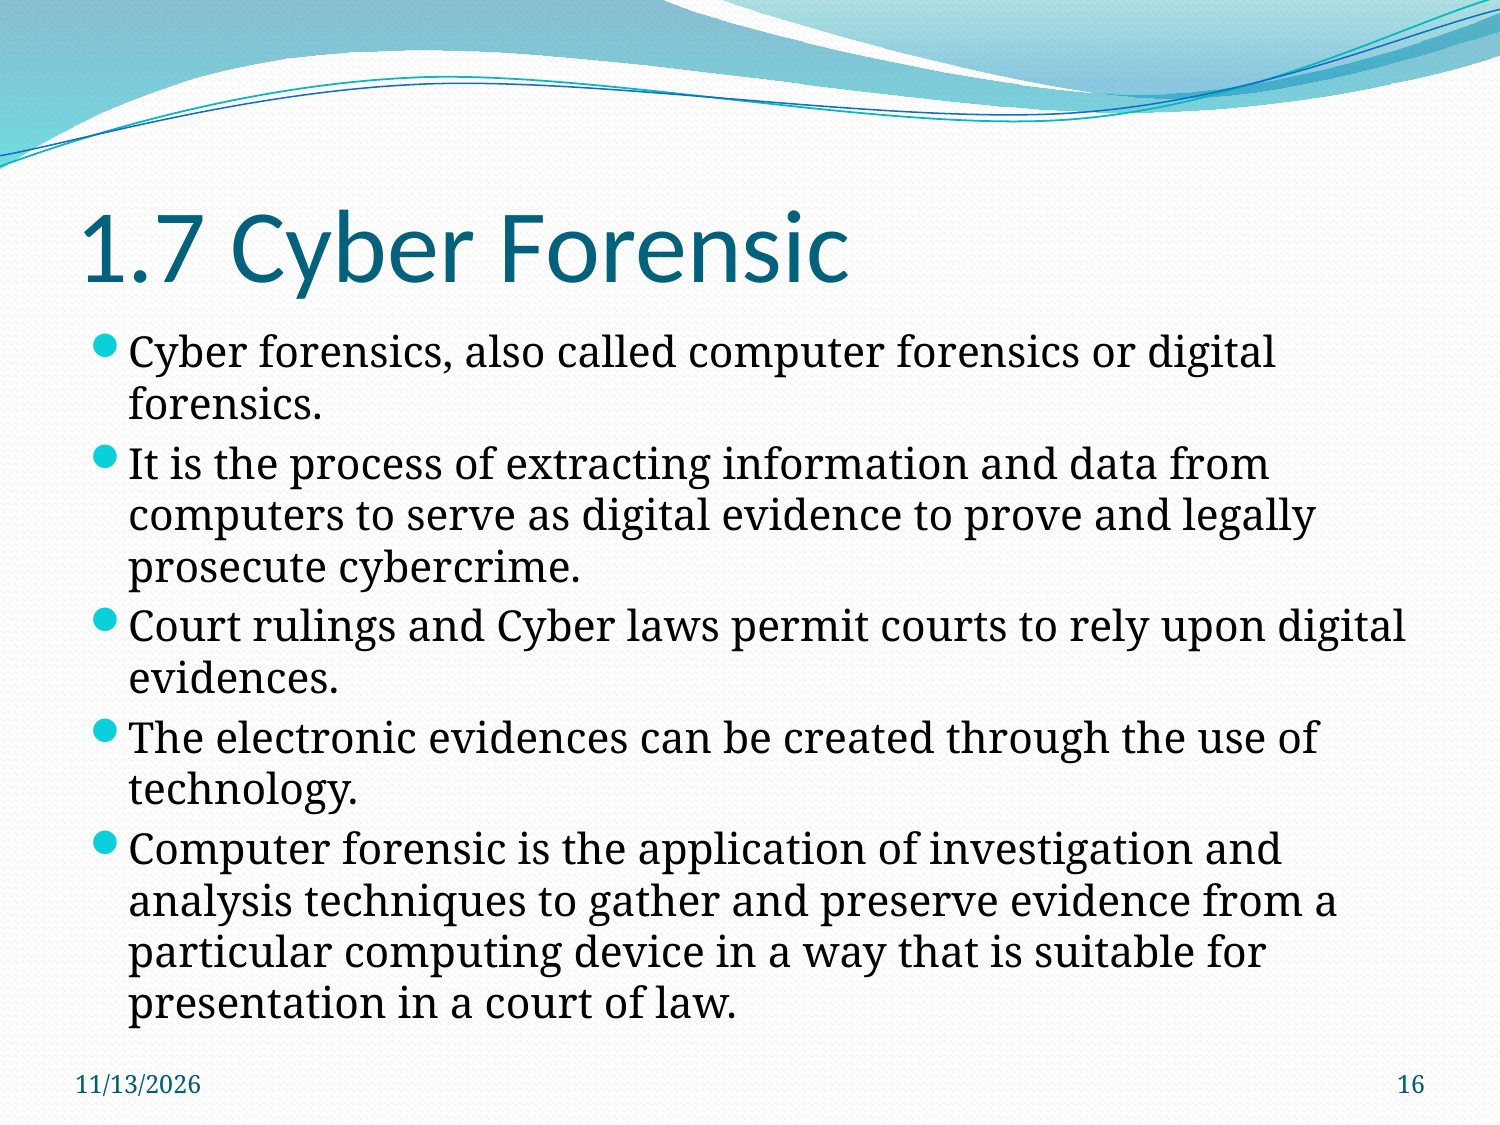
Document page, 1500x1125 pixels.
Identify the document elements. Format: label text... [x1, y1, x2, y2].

list Cyber forensics, also called computer forensics or digital forensics. It is the process of extracting information and data from computers to serve as digital evidence to prove and legally prosecute cybercrime. Court rulings and Cyber laws permit courts to rely upon digital evidences. The electronic evidences can be created through the use of technology. Computer forensic is the application of investigation and analysis techniques to gather and preserve evidence from a particular computing device in a way that is suitable for presentation in a court of law. [75, 317, 1425, 1038]
slide_number 16 [1299, 1042, 1425, 1103]
title 1.7 Cyber Forensic [75, 115, 1425, 303]
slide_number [75, 1042, 425, 1103]
